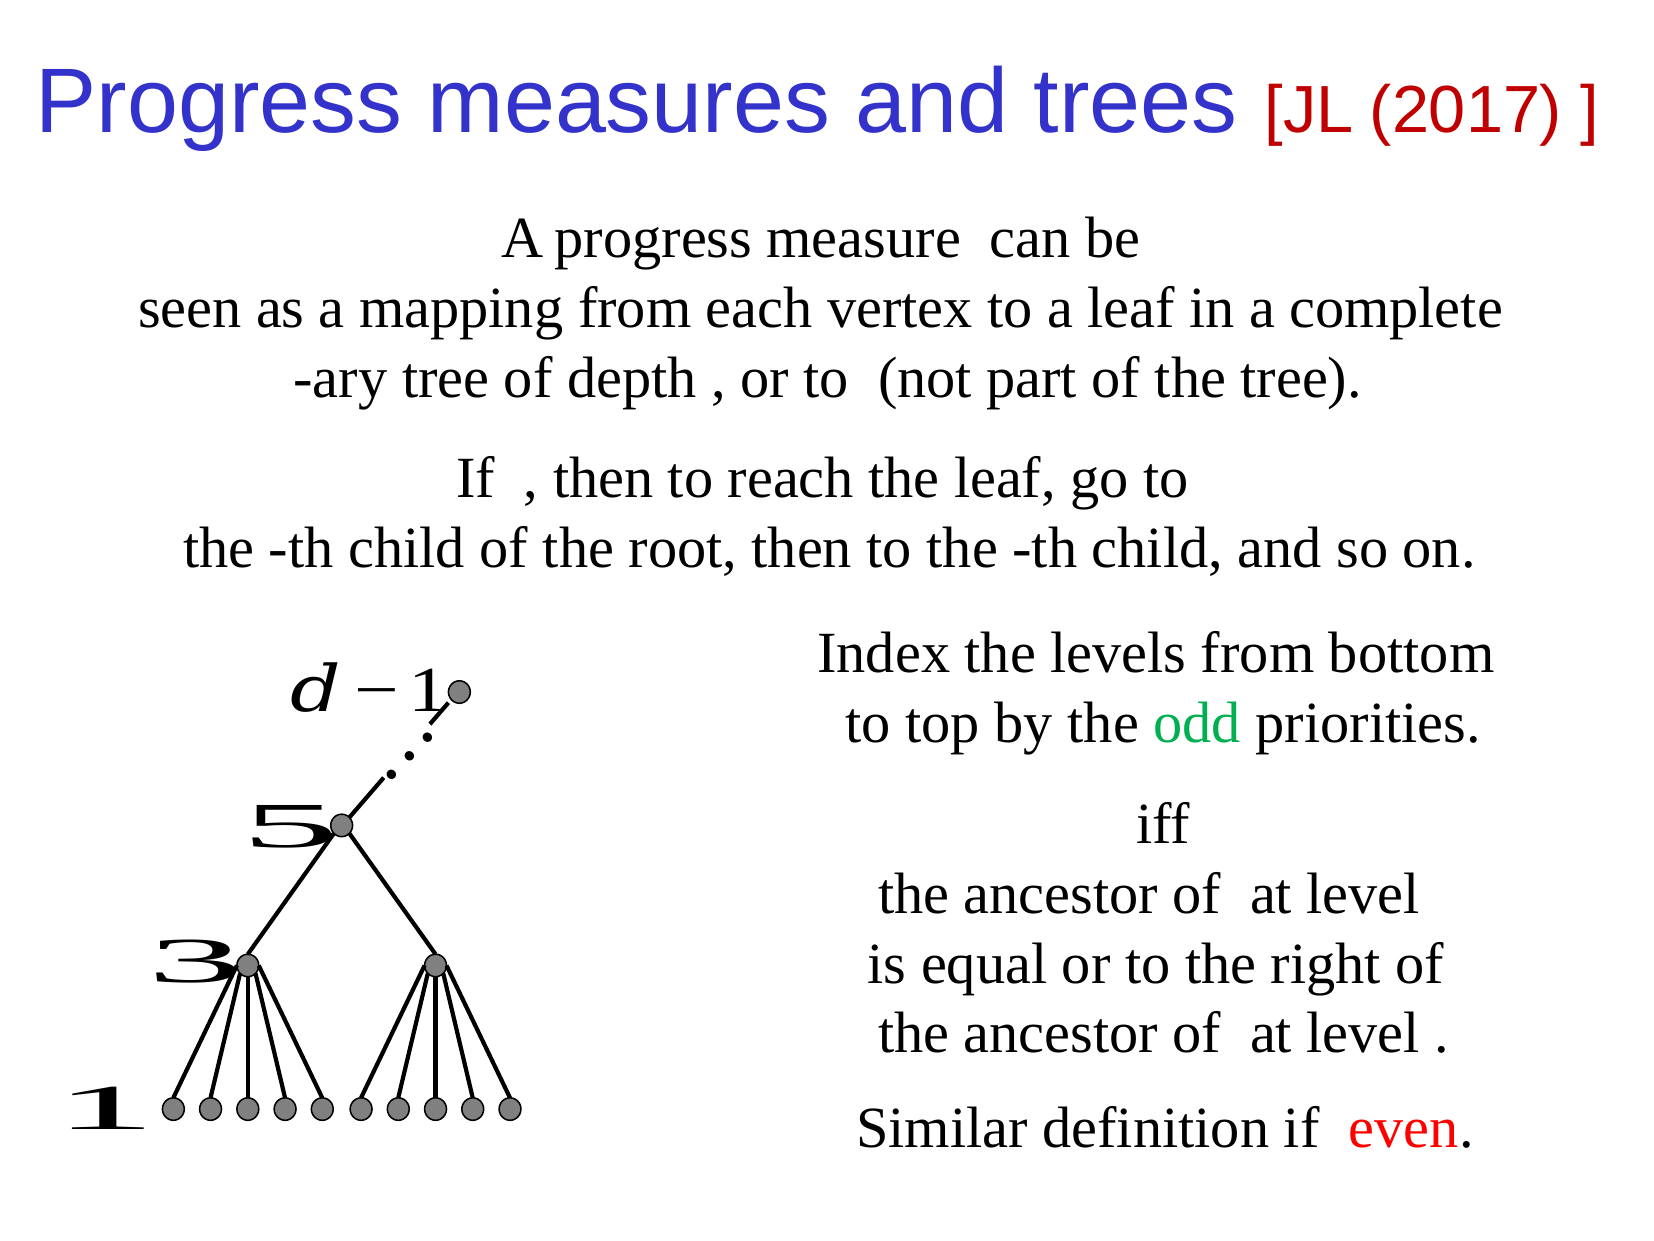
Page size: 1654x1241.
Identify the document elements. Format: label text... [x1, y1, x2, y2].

text_box [330, 814, 353, 837]
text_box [349, 702, 449, 818]
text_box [247, 833, 335, 955]
text_box Index the levels from bottom to top by the odd priorities. [672, 606, 1654, 762]
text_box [349, 953, 522, 1121]
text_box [349, 833, 436, 955]
text_box Progress measures and trees [JL (2017) ] [0, 50, 1654, 153]
text_box [448, 680, 471, 704]
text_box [162, 953, 334, 1121]
